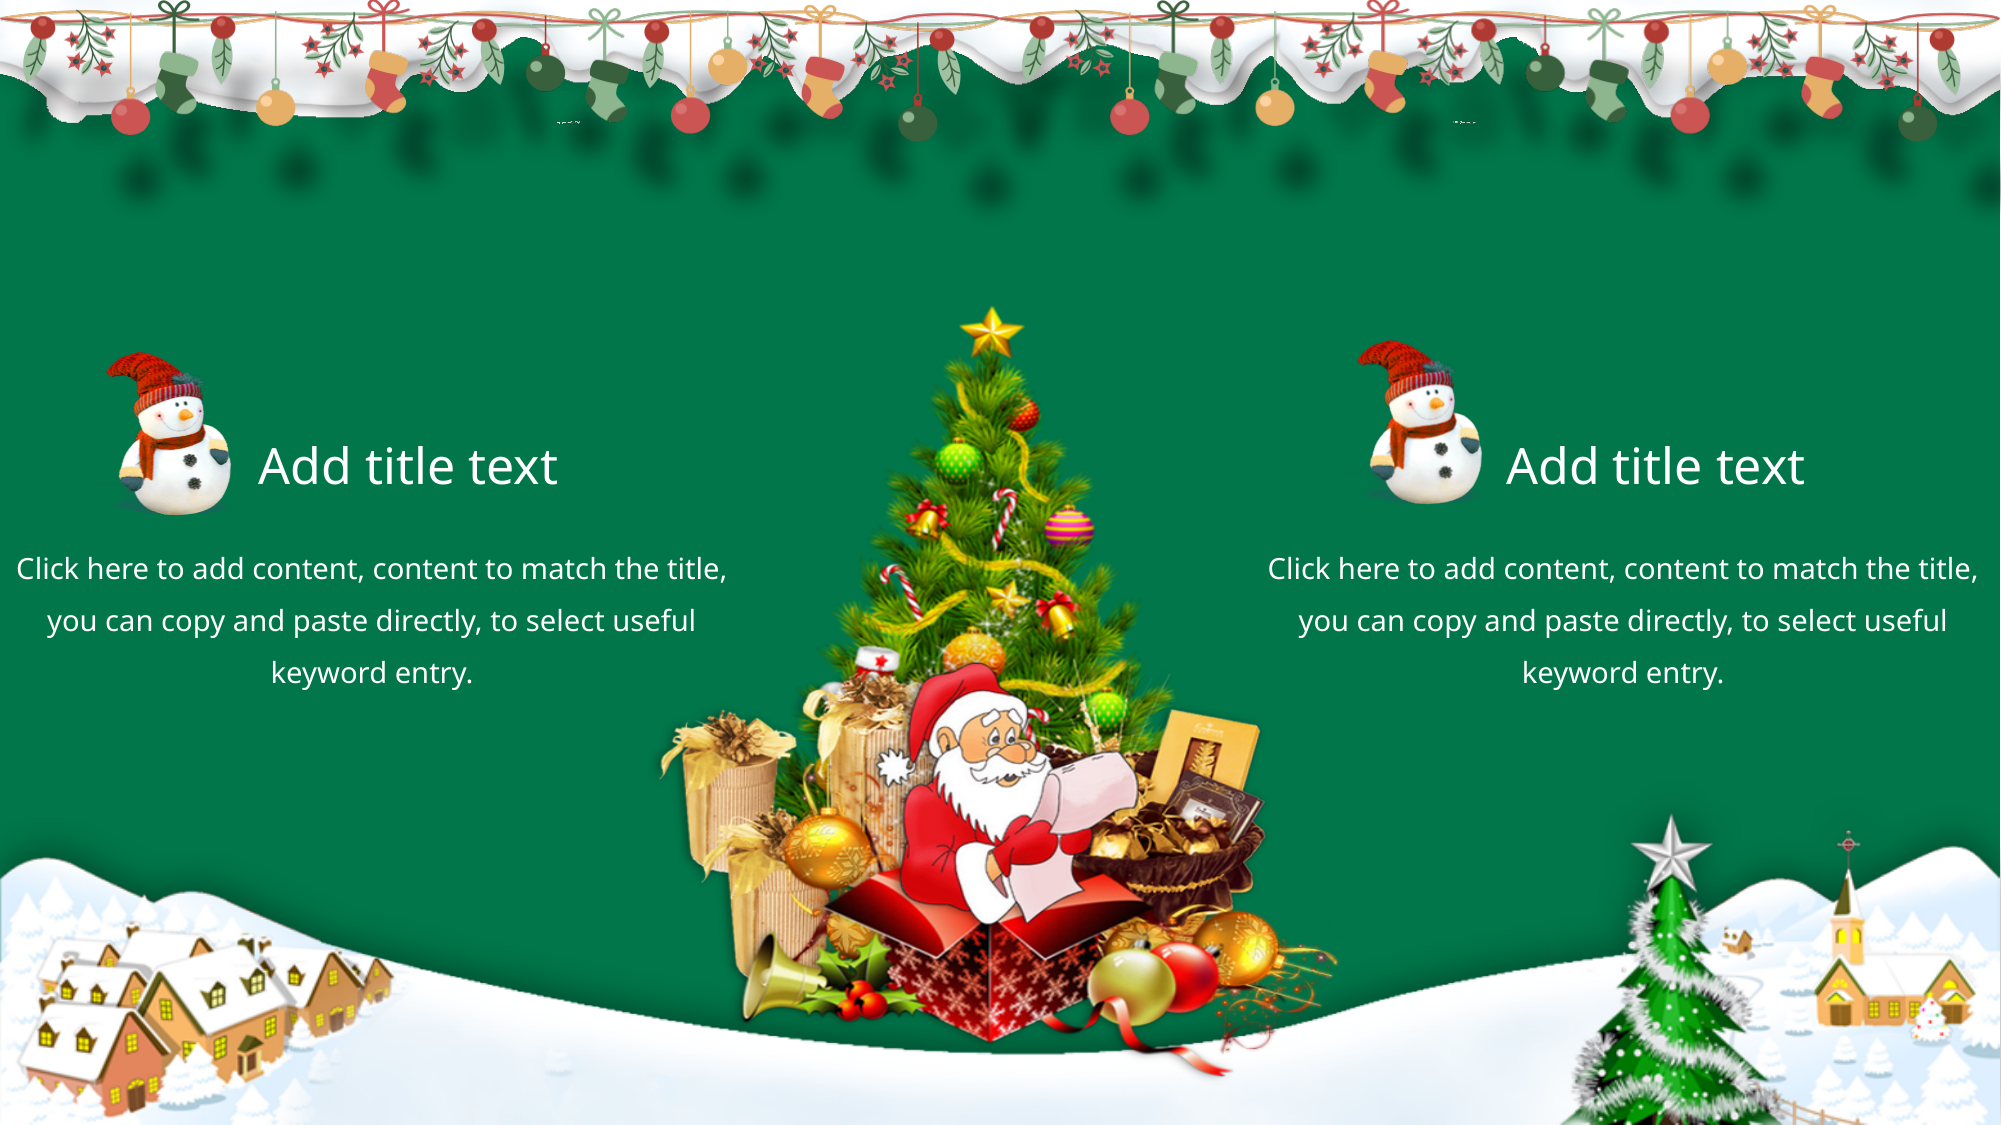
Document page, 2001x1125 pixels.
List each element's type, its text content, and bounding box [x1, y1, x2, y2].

picture [0, 306, 2000, 1125]
text_box Click here to add content, content to match the title, you can copy and paste directly, to select useful keyword entry. [0, 525, 646, 698]
picture [61, 318, 280, 537]
text_box Click here to add content, content to match the title, you can copy and paste directly, to select useful keyword entry. [1354, 525, 2000, 698]
picture [0, 0, 2000, 211]
text_box Add title text [1531, 427, 1821, 502]
text_box Add title text [280, 427, 574, 502]
